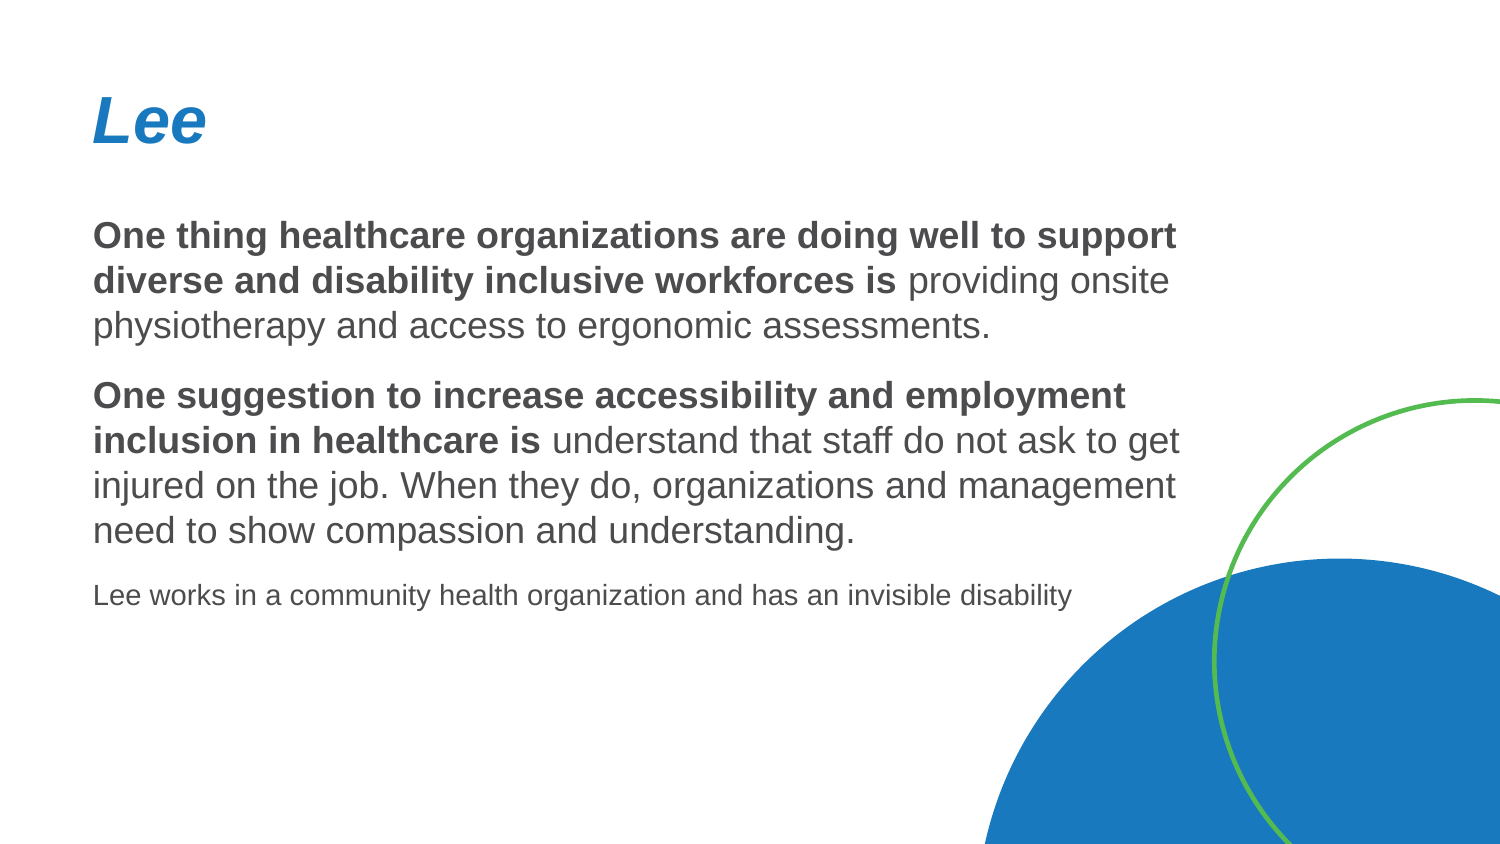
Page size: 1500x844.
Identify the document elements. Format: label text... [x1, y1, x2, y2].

list One thing healthcare organizations are doing well to support diverse and disability inclusive workforces is providing onsite physiotherapy and access to ergonomic assessments. One suggestion to increase accessibility and employment inclusion in healthcare is understand that staff do not ask to get injured on the job. When they do, organizations and management need to show compassion and understanding. Lee works in a community health organization and has an invisible disability [78, 203, 1219, 764]
title Lee [78, 40, 1331, 204]
